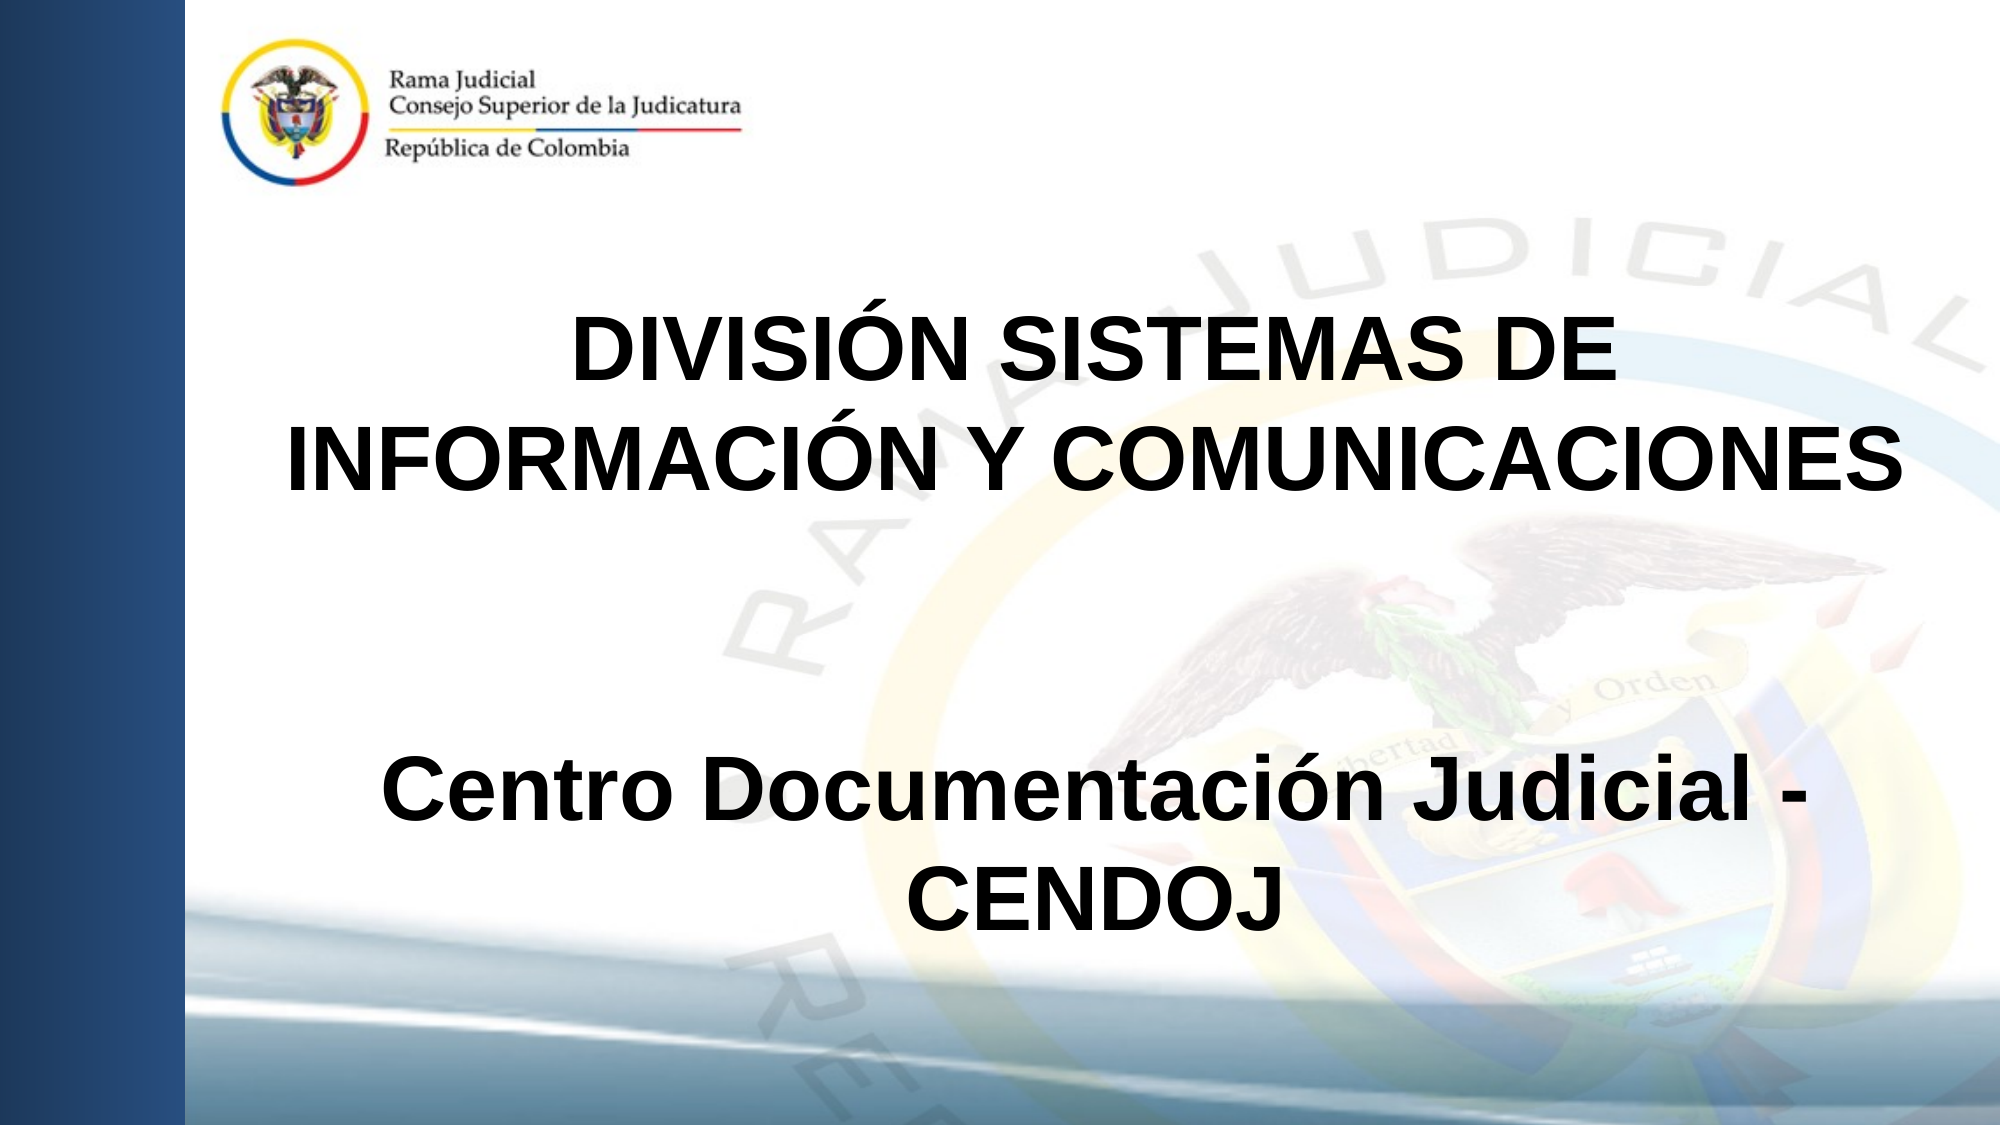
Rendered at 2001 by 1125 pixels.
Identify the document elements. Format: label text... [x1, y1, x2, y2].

title DIVISIÓN SISTEMAS DE INFORMACIÓN Y COMUNICACIONES Centro Documentación Judicial - CENDOJ [236, 281, 1956, 931]
picture [185, 0, 2000, 1125]
